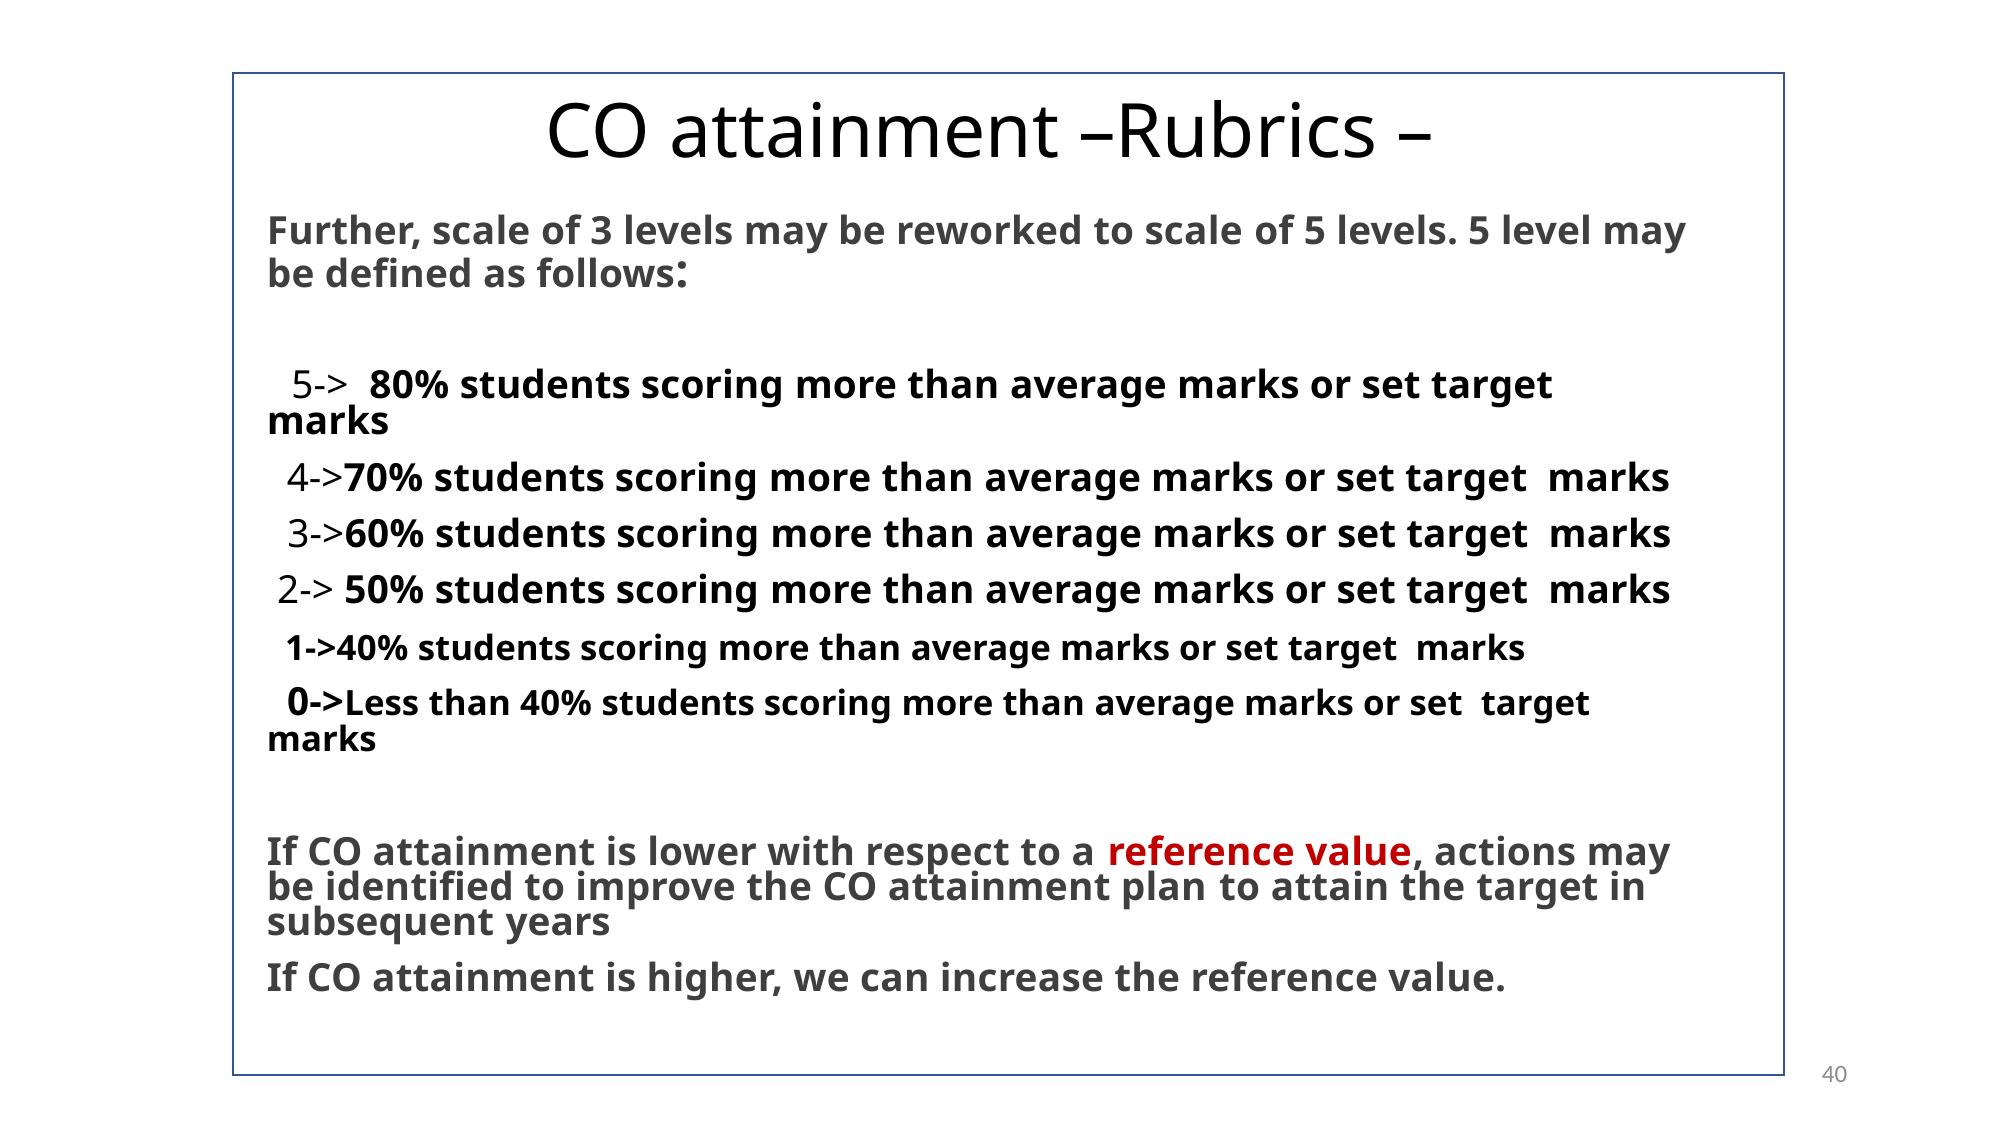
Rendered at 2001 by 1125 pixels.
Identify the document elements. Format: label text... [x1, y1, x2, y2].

slide_number 40 [1412, 1042, 1863, 1103]
text_box [232, 72, 1785, 1076]
